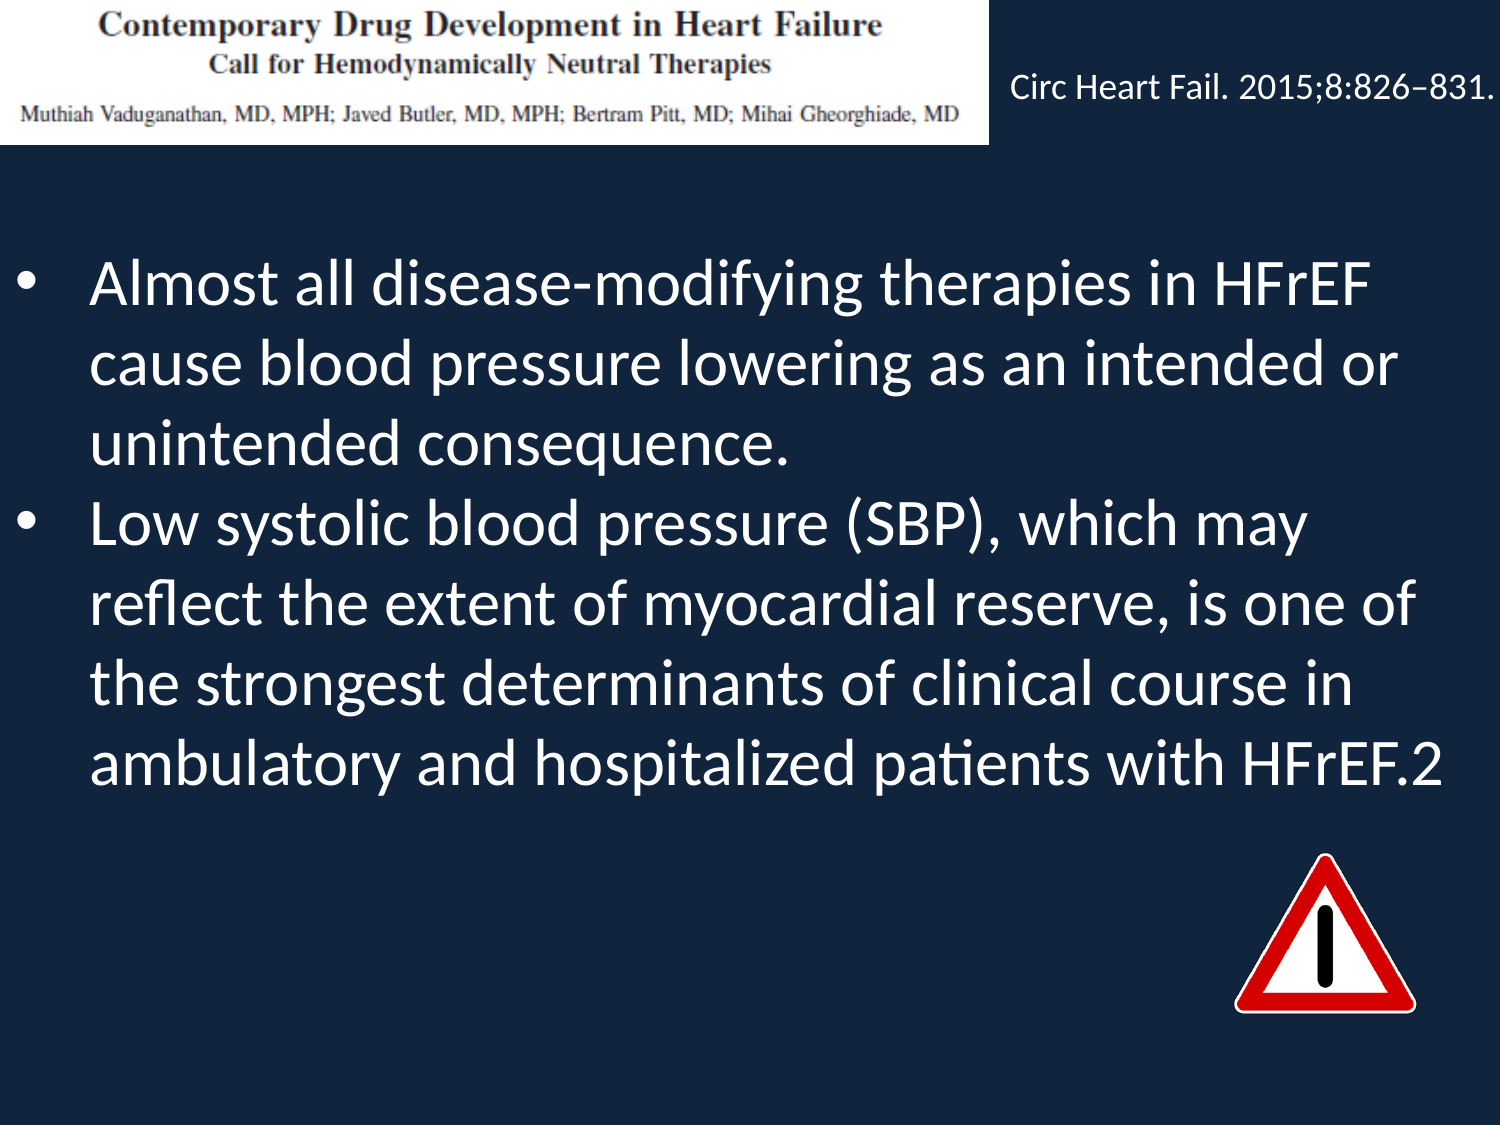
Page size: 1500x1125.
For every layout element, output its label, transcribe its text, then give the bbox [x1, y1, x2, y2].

text_box Circ Heart Fail. 2015;8:826–831. [995, 54, 1500, 115]
picture [0, 0, 989, 145]
text_box Almost all disease-modifying therapies in HFrEF cause blood pressure lowering as an intended or unintended consequence. Low systolic blood pressure (SBP), which may reflect the extent of myocardial reserve, is one of the strongest determinants of clinical course in ambulatory and hospitalized patients with HFrEF.2 [0, 231, 1500, 807]
picture [1226, 833, 1424, 1032]
